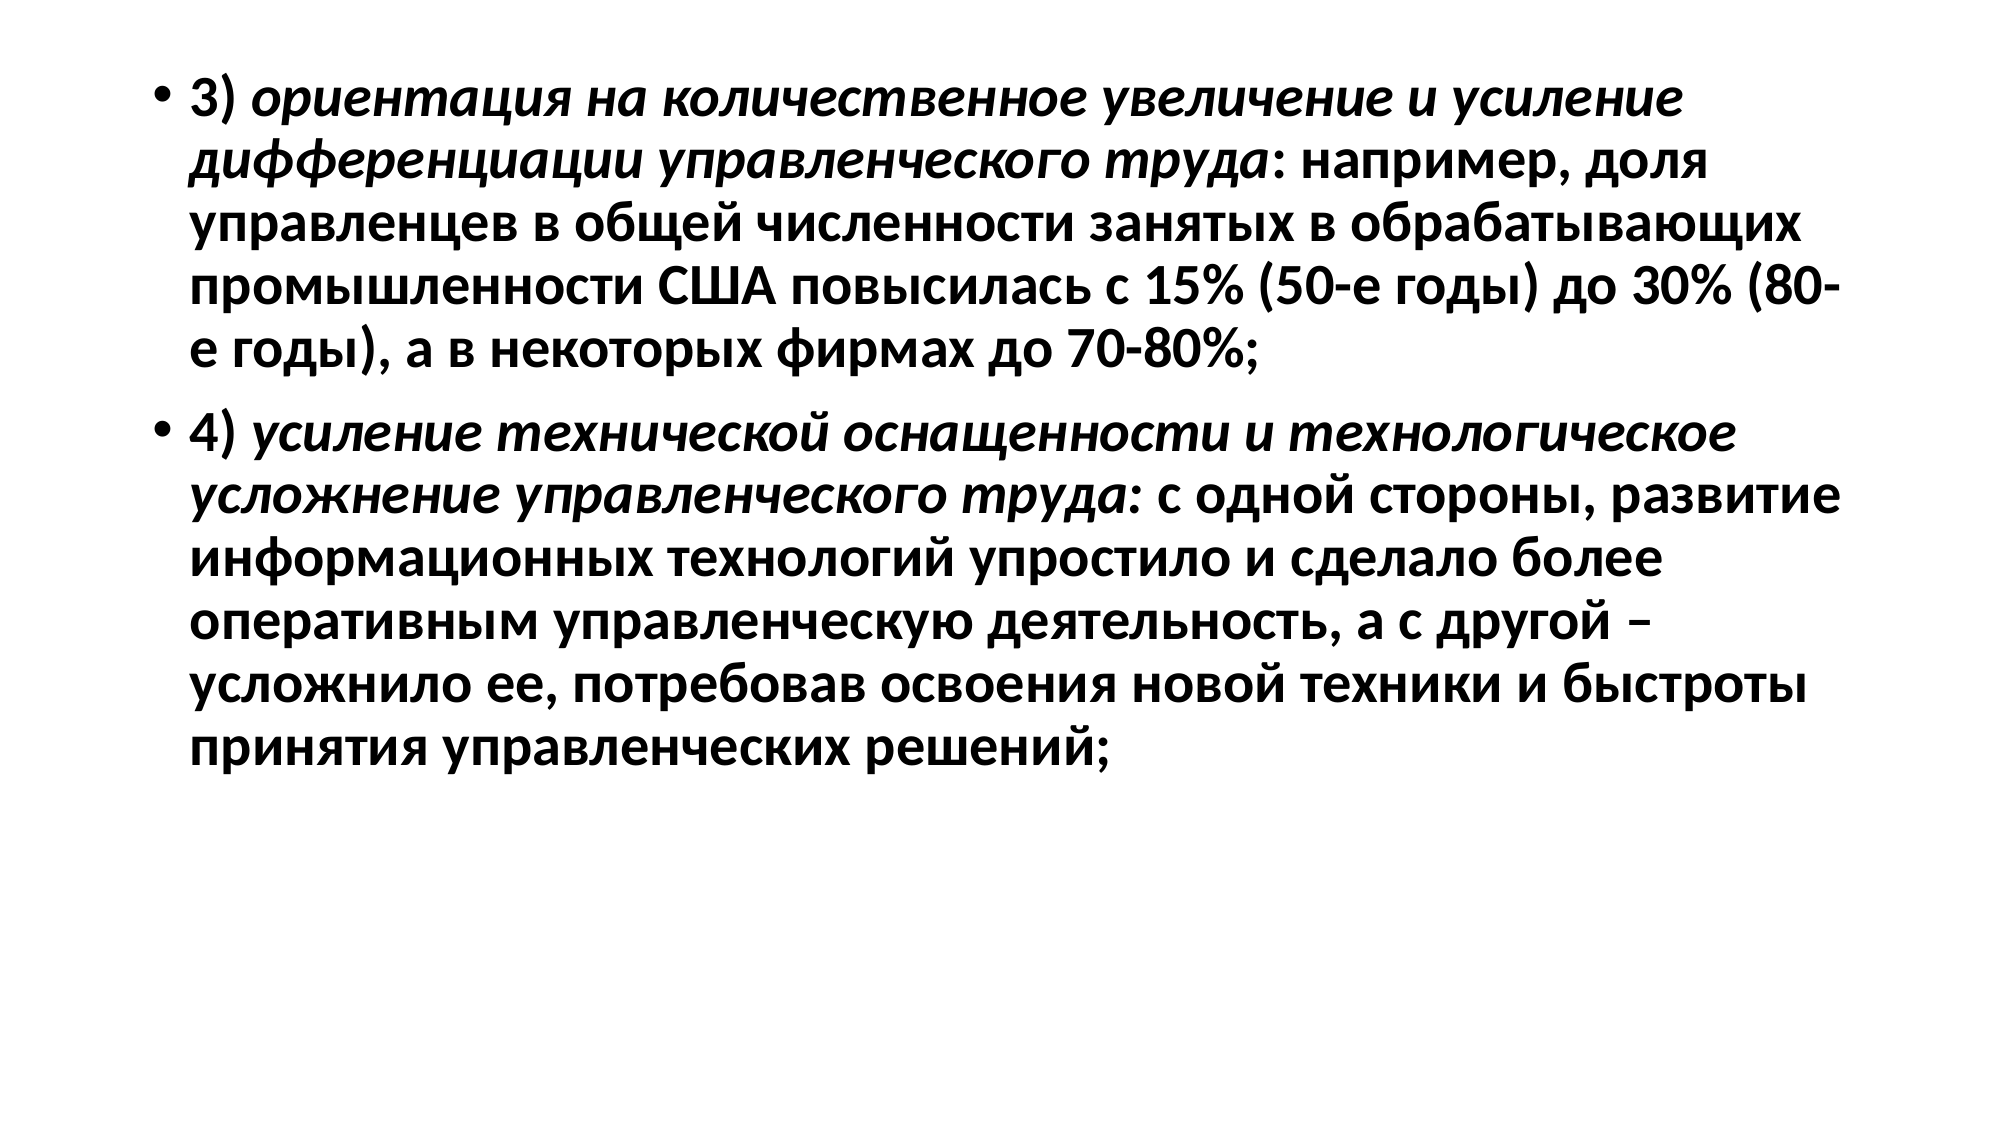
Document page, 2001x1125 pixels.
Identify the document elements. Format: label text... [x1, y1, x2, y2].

list 3) ориентация на количественное увеличение и усиление дифференциации управленческого труда: например, доля управленцев в общей численности занятых в обрабатывающих промышленности США повысилась с 15% (50-е годы) до 30% (80-е годы), а в некоторых фирмах до 70-80%; 4) усиление технической оснащенности и технологическое усложнение управленческого труда: с одной стороны, развитие информационных технологий упростило и сделало более оперативным управленческую деятельность, а с другой – усложнило ее, потребовав освоения новой техники и быстроты принятия управленческих решений; [137, 58, 1863, 1014]
